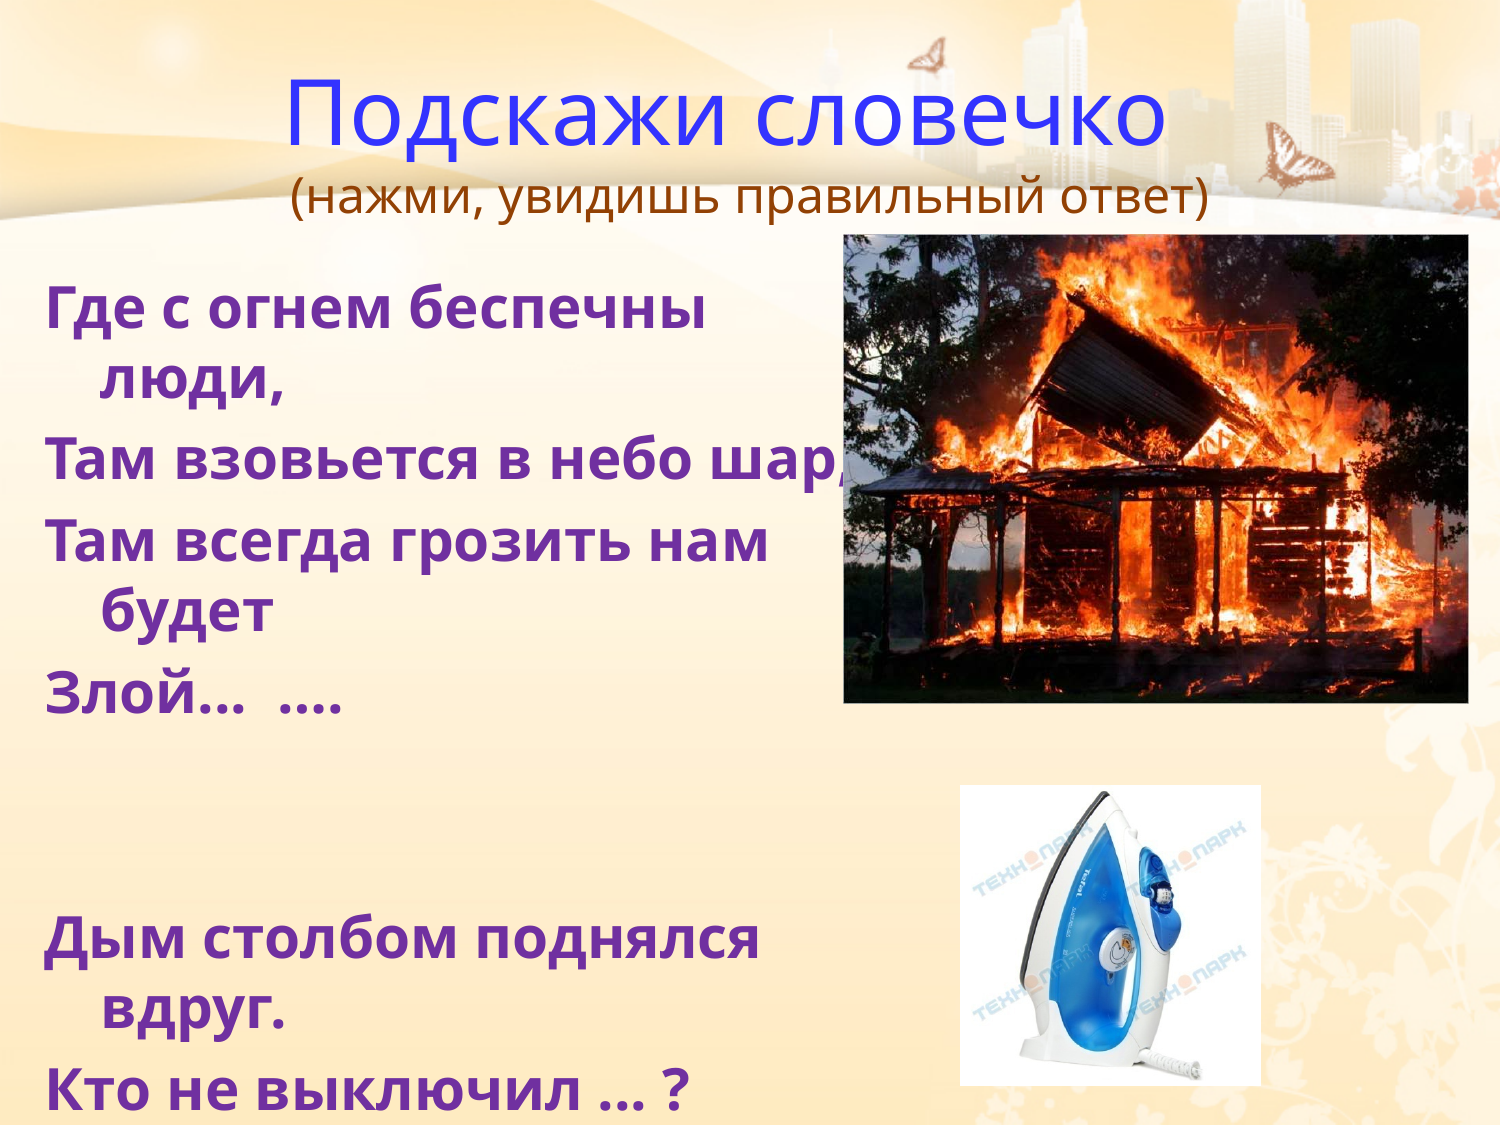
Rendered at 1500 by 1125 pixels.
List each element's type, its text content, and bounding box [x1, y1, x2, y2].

title Подскажи словечко (нажми, увидишь правильный ответ) [74, 44, 1426, 233]
picture [0, 0, 1500, 1125]
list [843, 234, 1470, 704]
list Где с огнем беспечны люди, Там взовьется в небо шар, Там всегда грозить нам будет Злой... …. Дым столбом поднялся вдруг. Кто не выключил ... ? [29, 262, 891, 1006]
